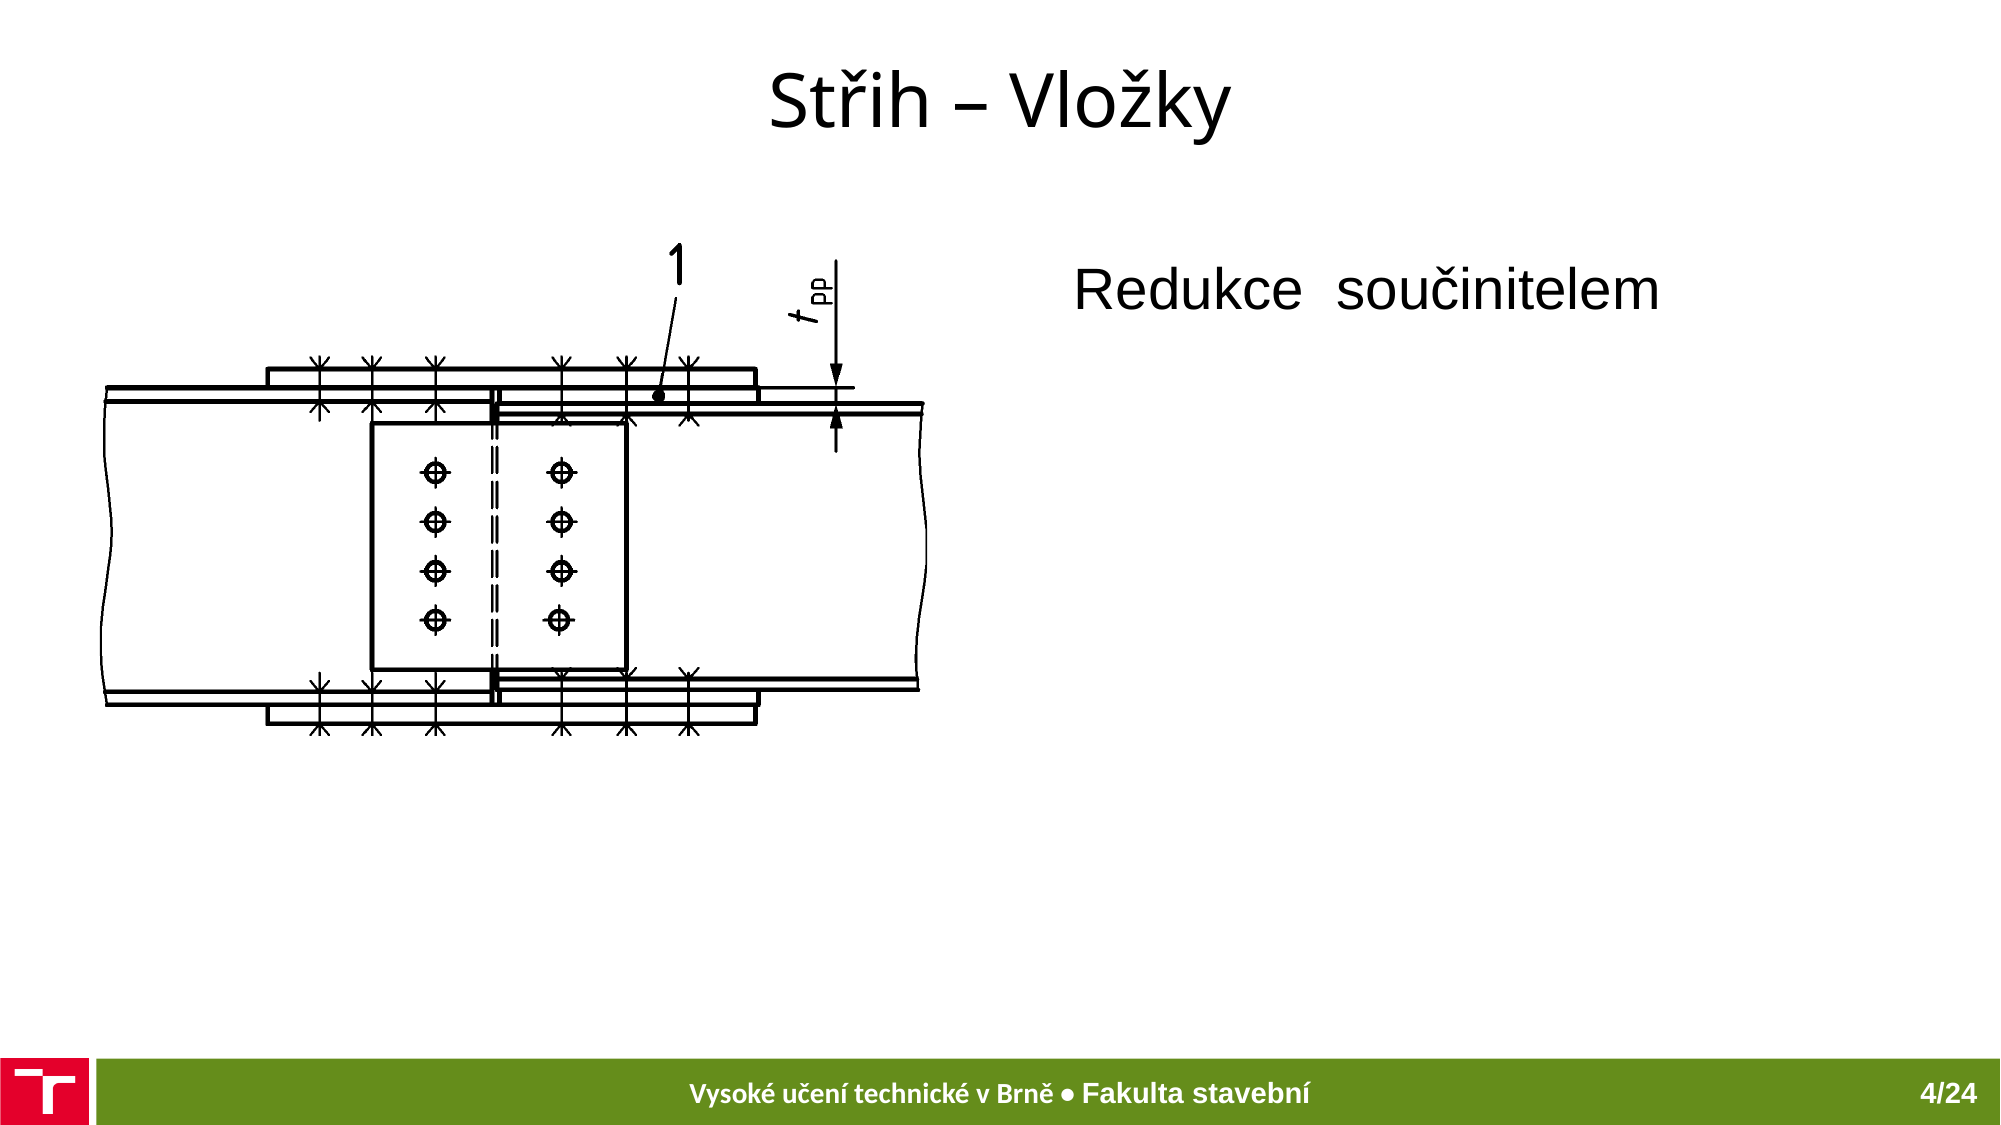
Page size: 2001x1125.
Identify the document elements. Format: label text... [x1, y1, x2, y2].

title Střih – Vložky [99, 45, 1900, 209]
picture [99, 243, 928, 736]
picture [0, 1058, 89, 1125]
